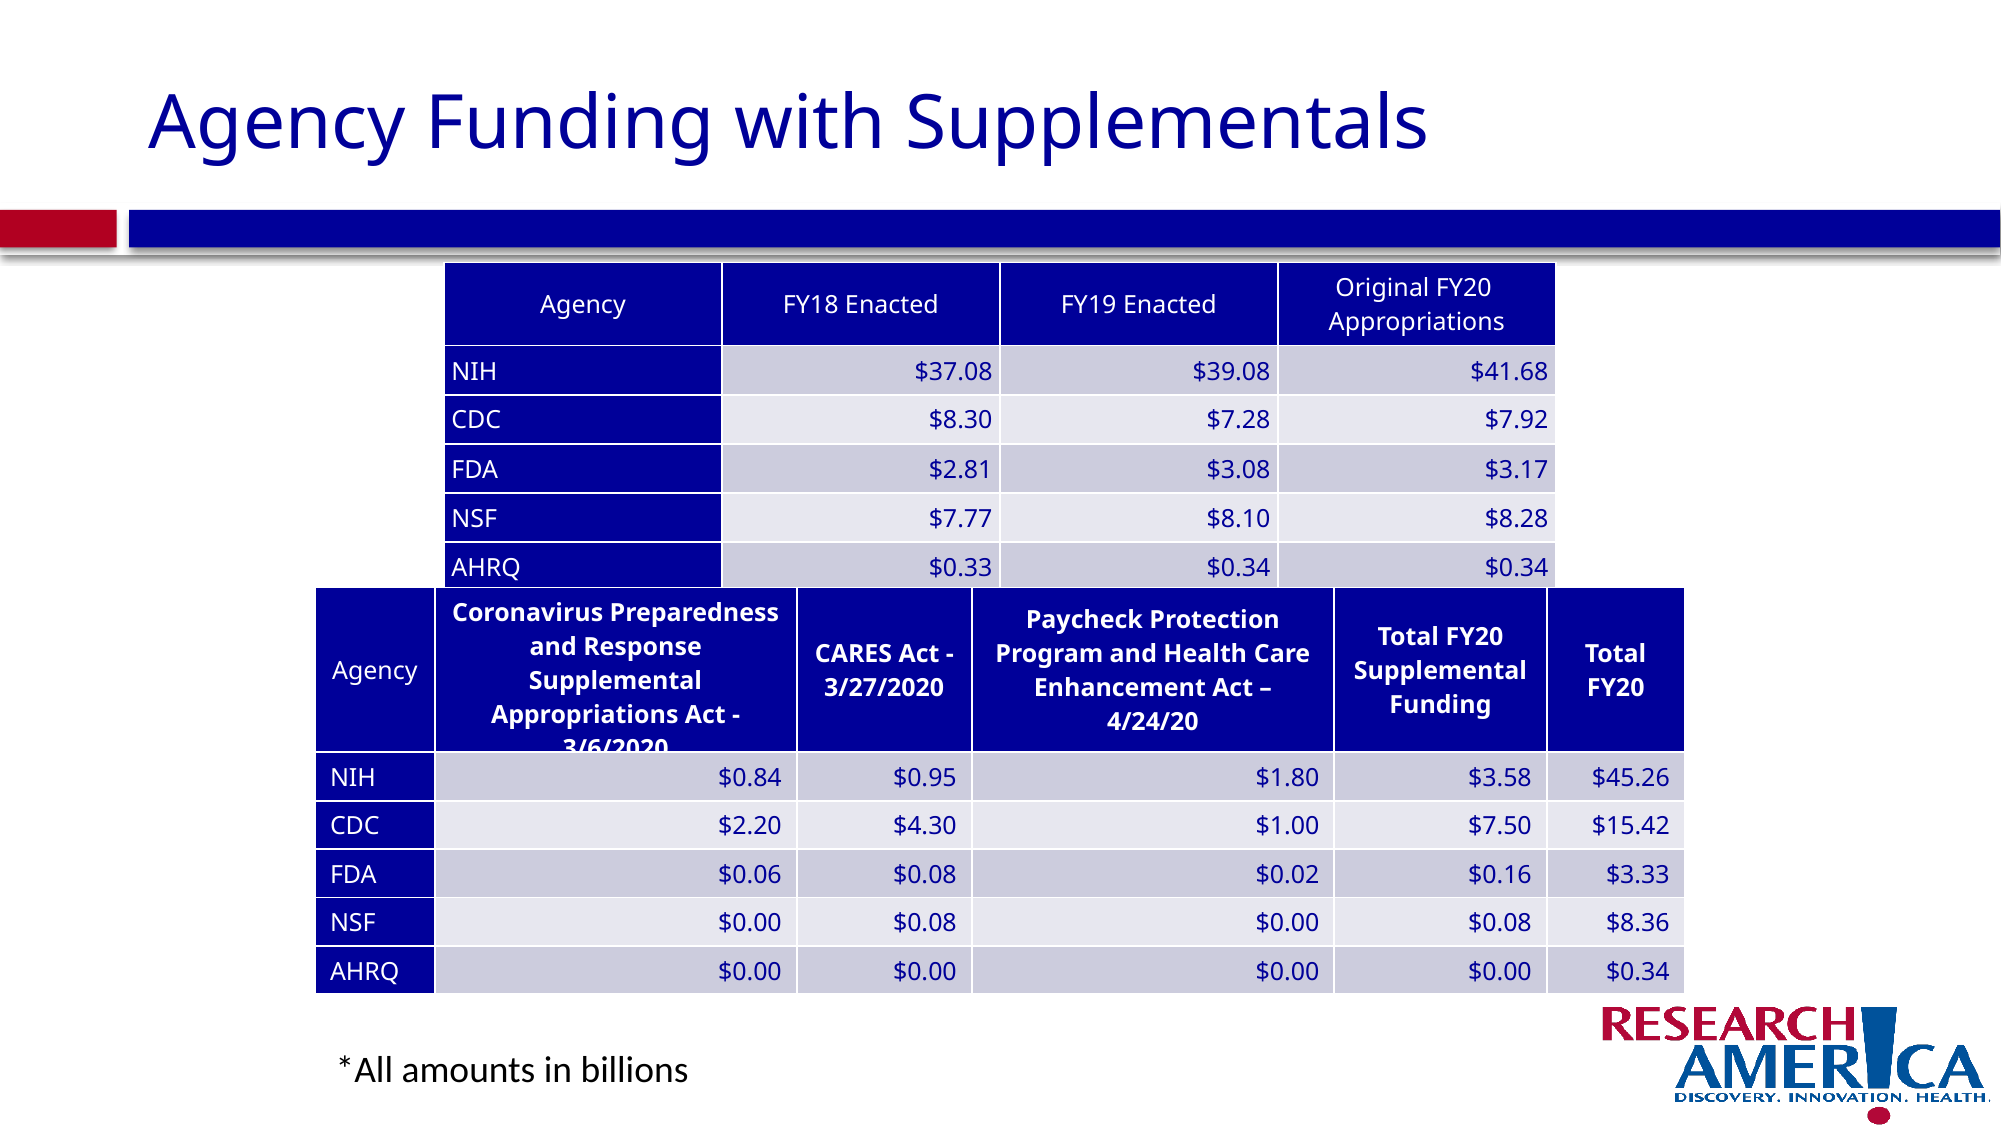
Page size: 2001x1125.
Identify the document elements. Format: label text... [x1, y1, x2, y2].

table_cell $3.33 [1548, 850, 1684, 897]
table_cell $0.16 [1335, 850, 1546, 897]
table_cell $8.36 [1548, 898, 1684, 945]
table_cell NIH [316, 753, 434, 800]
table_cell AHRQ [445, 543, 721, 587]
table_header CARES Act - 3/27/2020 [798, 588, 971, 751]
title Agency Funding with Supplementals [133, 37, 1918, 201]
table_cell $15.42 [1548, 802, 1684, 848]
table_cell $0.08 [1335, 898, 1546, 945]
table_cell $0.00 [436, 947, 796, 993]
table_cell $0.00 [973, 947, 1333, 993]
table_cell FDA [316, 850, 434, 897]
table_cell NIH [445, 346, 721, 394]
table_cell $37.08 [723, 346, 999, 394]
table_cell $41.68 [1279, 346, 1555, 394]
table_cell $0.00 [436, 898, 796, 945]
table_cell $3.58 [1335, 753, 1546, 800]
table_cell $7.92 [1279, 396, 1555, 443]
table_header Original FY20 Appropriations [1279, 263, 1555, 345]
table_cell $3.17 [1279, 445, 1555, 492]
table_cell $0.06 [436, 850, 796, 897]
table_header Coronavirus Preparedness and Response Supplemental Appropriations Act - 3/6/2020 [436, 588, 796, 751]
picture [1552, 987, 2001, 1125]
table_cell CDC [316, 802, 434, 848]
table_cell $7.28 [1001, 396, 1277, 443]
table_cell $2.81 [723, 445, 999, 492]
table_header Total FY20 Supplemental Funding [1335, 588, 1546, 751]
table_cell NSF [445, 494, 721, 541]
table_cell $0.08 [798, 898, 971, 945]
text_box *All amounts in billions [320, 1037, 714, 1098]
table_cell AHRQ [316, 947, 434, 993]
table_cell NSF [316, 898, 434, 945]
table_cell $0.00 [973, 898, 1333, 945]
table_cell CDC [445, 396, 721, 443]
table_cell $0.84 [436, 753, 796, 800]
table_cell $8.28 [1279, 494, 1555, 541]
table_cell $45.26 [1548, 753, 1684, 800]
table_cell FDA [445, 445, 721, 492]
table_cell $7.77 [723, 494, 999, 541]
table_cell $2.20 [436, 802, 796, 848]
table_cell $39.08 [1001, 346, 1277, 394]
table_header Total FY20 [1548, 588, 1684, 751]
table_header FY18 Enacted [723, 263, 999, 345]
table_cell $3.08 [1001, 445, 1277, 492]
table_cell $0.34 [1279, 543, 1555, 587]
table_cell $7.50 [1335, 802, 1546, 848]
table_cell $0.95 [798, 753, 971, 800]
table_cell $0.02 [973, 850, 1333, 897]
table_cell $0.00 [1335, 947, 1546, 993]
table_cell $8.30 [723, 396, 999, 443]
table_cell $0.34 [1548, 947, 1684, 993]
table_cell $0.34 [1001, 543, 1277, 587]
table_cell $1.80 [973, 753, 1333, 800]
table_header FY19 Enacted [1001, 263, 1277, 345]
table_cell $0.00 [798, 947, 971, 993]
table_cell $1.00 [973, 802, 1333, 848]
table_header Agency [316, 588, 434, 751]
table_cell $0.33 [723, 543, 999, 587]
table_cell $0.08 [798, 850, 971, 897]
table_header Agency [445, 263, 721, 345]
table_cell $4.30 [798, 802, 971, 848]
table_header Paycheck Protection Program and Health Care Enhancement Act – 4/24/20 [973, 588, 1333, 751]
table_cell $8.10 [1001, 494, 1277, 541]
